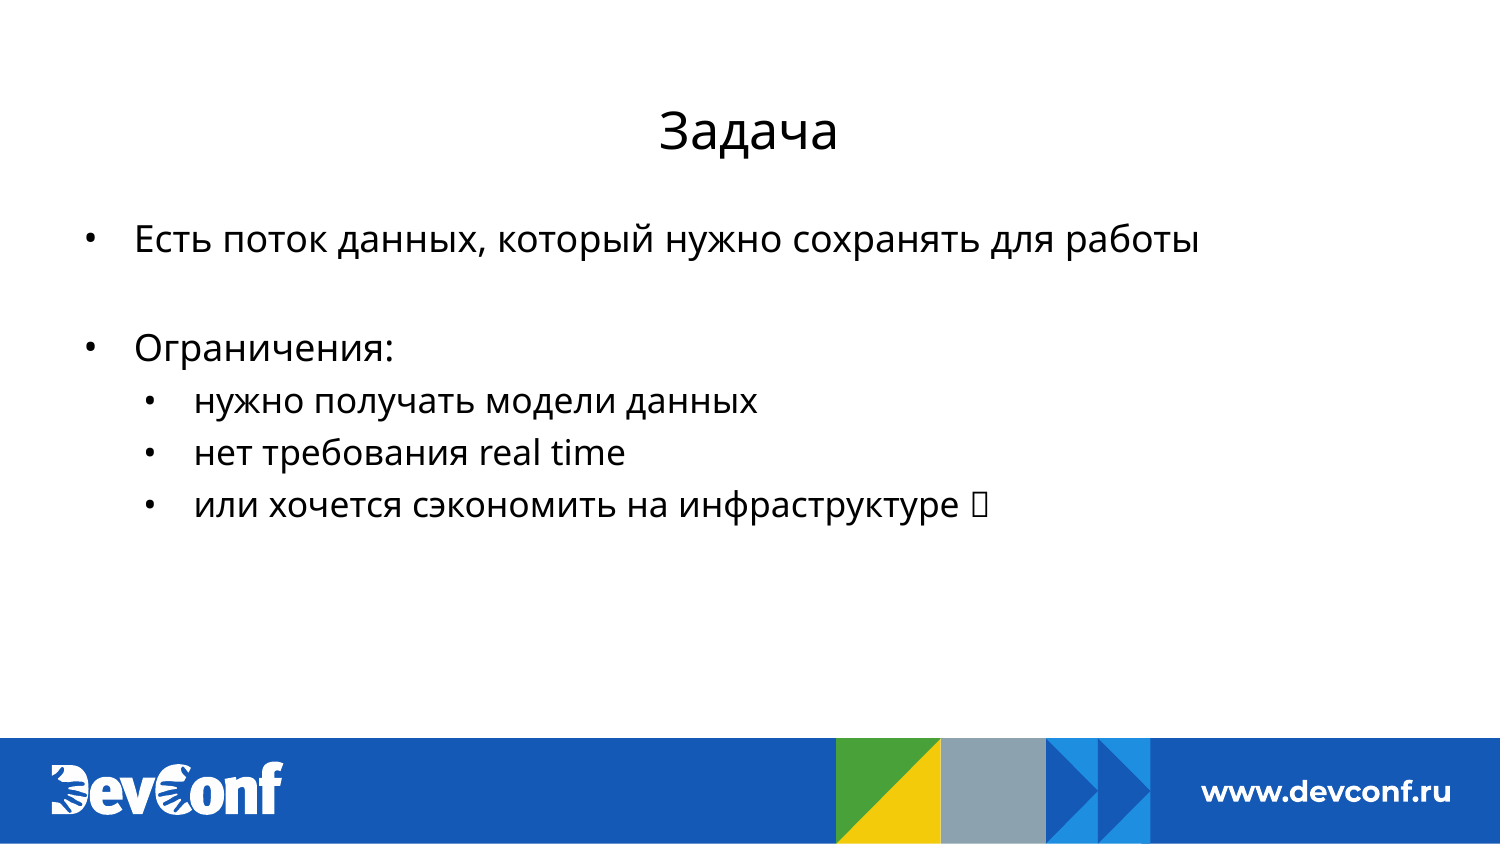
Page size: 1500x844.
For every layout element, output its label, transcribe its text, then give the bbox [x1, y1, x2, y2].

list Есть поток данных, который нужно сохранять для работы Ограничения: нужно получать модели данных нет требования real time или хочется сэкономить на инфраструктуре  [70, 207, 1430, 671]
title Задача [70, 58, 1430, 199]
